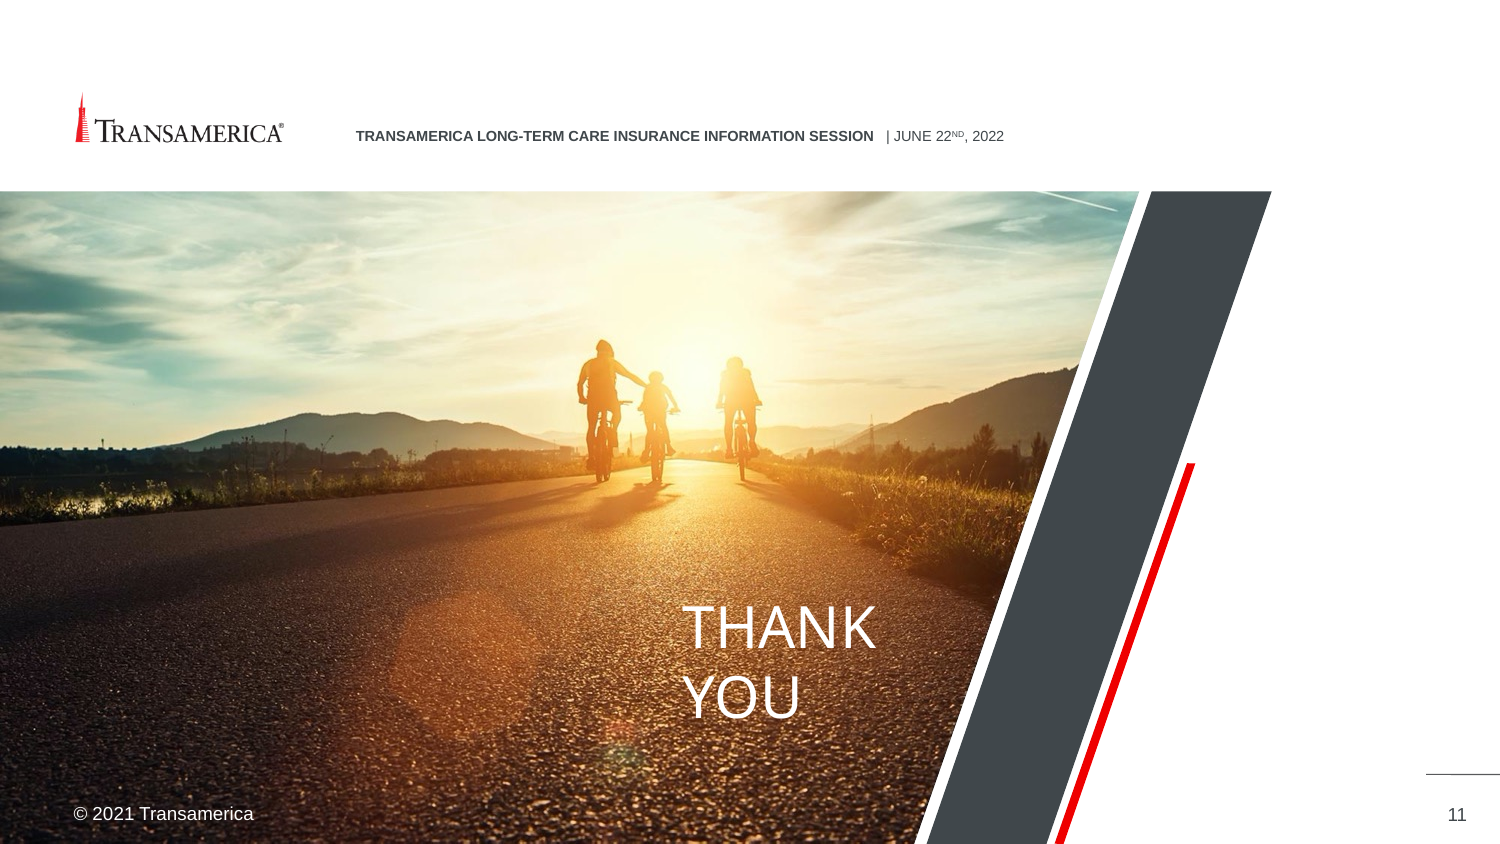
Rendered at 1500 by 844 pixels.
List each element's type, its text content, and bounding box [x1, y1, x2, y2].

slide_number 11 [1432, 795, 1493, 840]
text_box © 2021 Transamerica [58, 794, 335, 832]
picture [0, 191, 1140, 844]
text_box Transamerica Long-Term Care Insurance Information Session | June 22nd, 2022 [355, 127, 1059, 147]
picture [72, 89, 286, 144]
title Thank you [668, 582, 980, 636]
